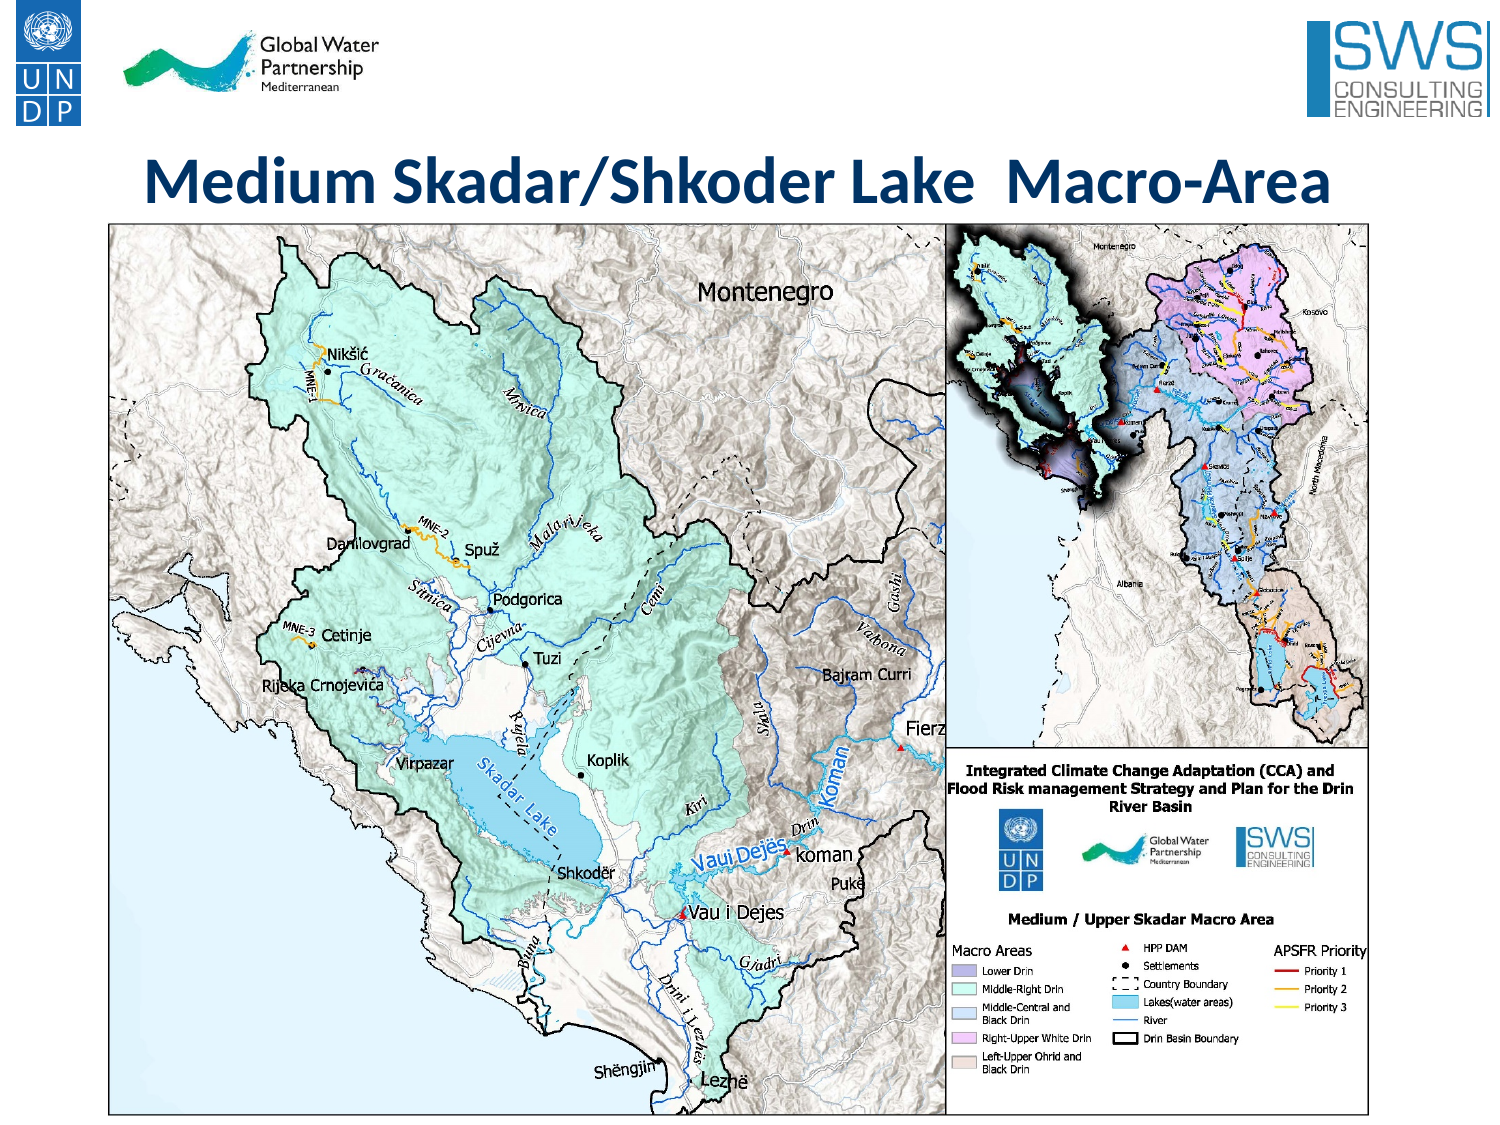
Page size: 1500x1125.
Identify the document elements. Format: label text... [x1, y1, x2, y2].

picture [123, 30, 379, 92]
picture [16, 0, 81, 126]
picture [1306, 21, 1490, 118]
picture [106, 222, 1370, 1116]
text_box Medium Skadar/Shkoder Lake Macro-Area [29, 129, 1447, 225]
